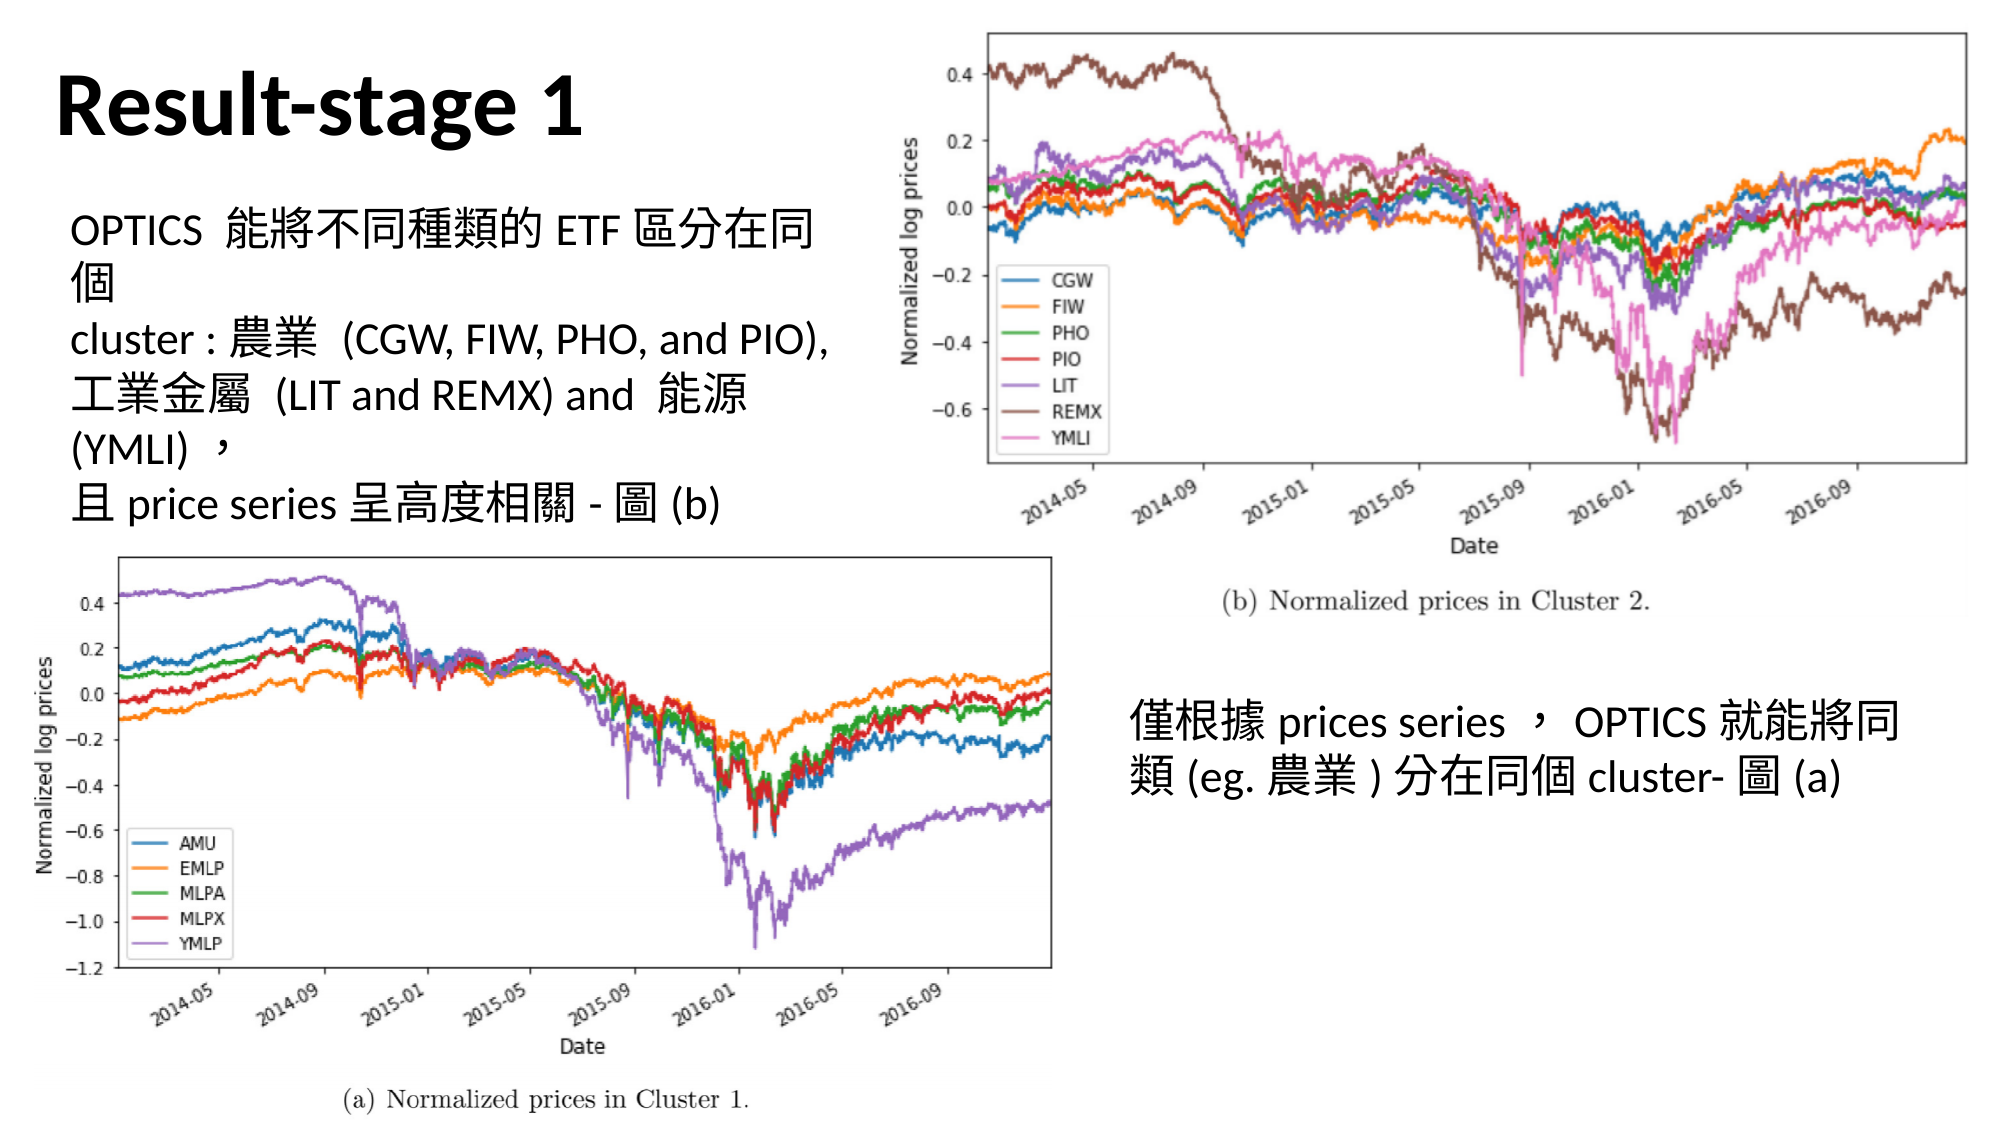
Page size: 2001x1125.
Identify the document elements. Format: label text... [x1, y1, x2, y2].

text_box OPTICS 能將不同種類的ETF區分在同個 cluster :農業 (CGW, FIW, PHO, and PIO), 工業金屬 (LIT and REMX) and 能源 (YMLI)， 且price series呈高度相關-圖(b) [55, 191, 867, 547]
text_box 僅根據prices series，OPTICS就能將同 類(eg.農業)分在同個cluster-圖(a) [1114, 684, 2000, 809]
title Result-stage 1 [40, 52, 867, 270]
picture [17, 23, 2000, 1125]
